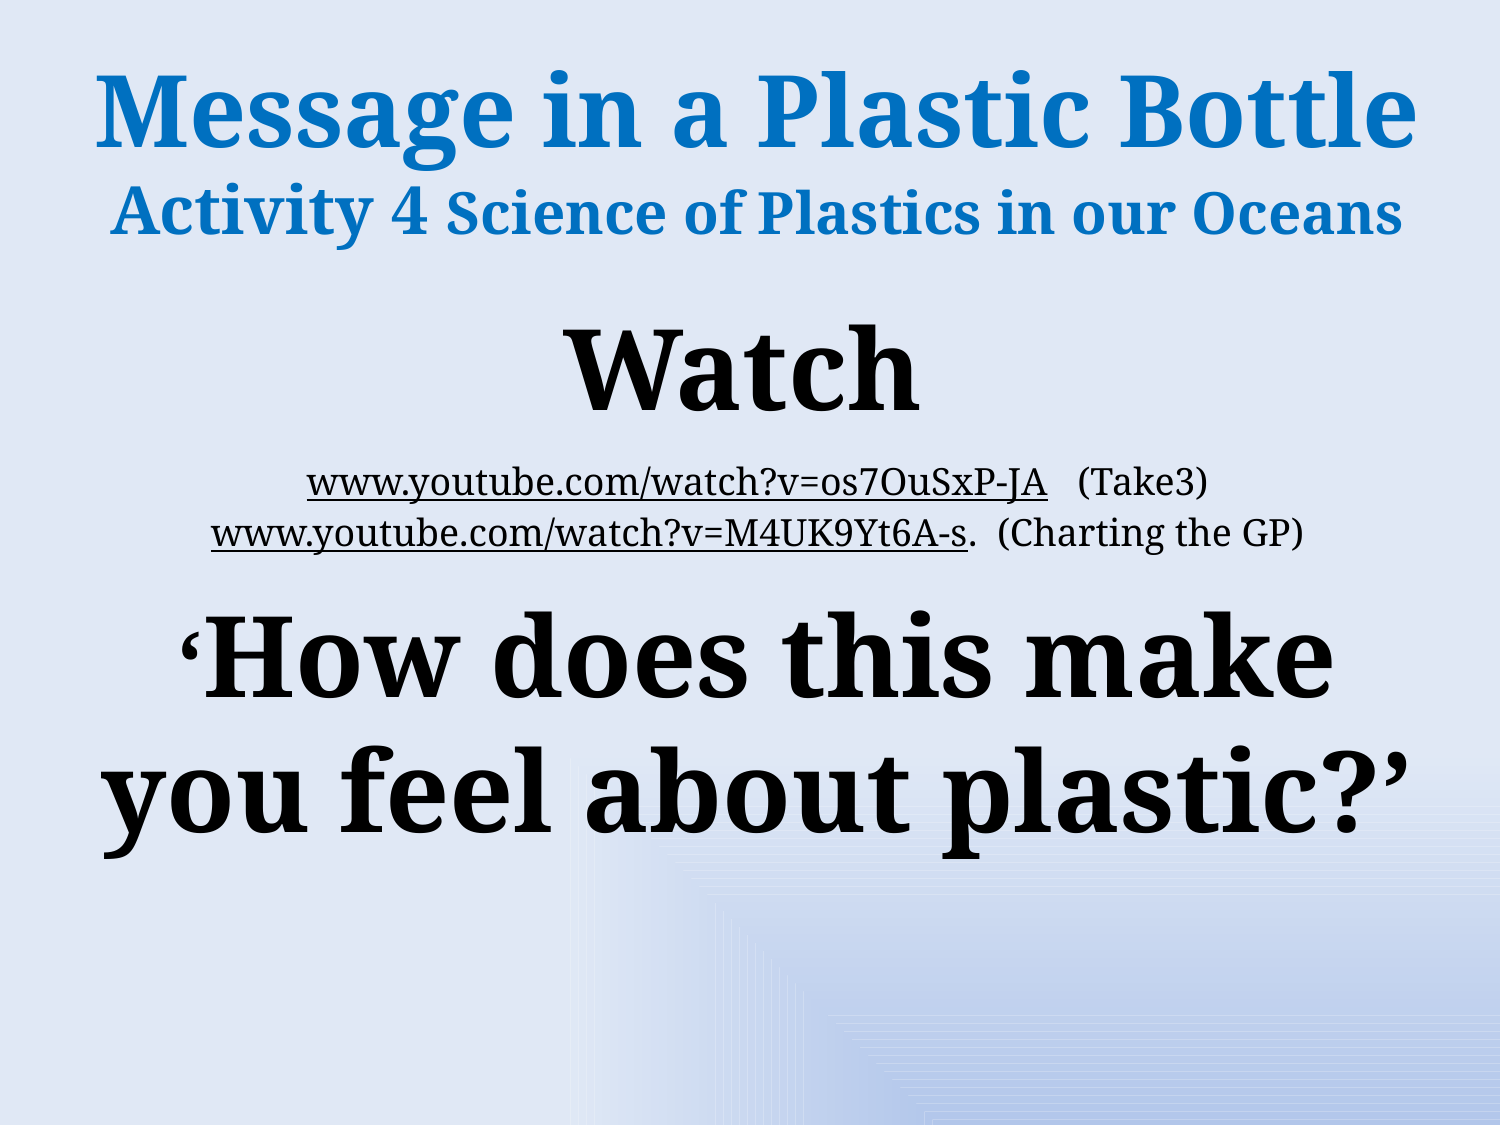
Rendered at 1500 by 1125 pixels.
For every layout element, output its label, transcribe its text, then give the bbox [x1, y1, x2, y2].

text_box Message in a Plastic Bottle Activity 4 Science of Plastics in our Oceans [48, 40, 1467, 255]
text_box Watch www.youtube.com/watch?v=os7OuSxP-JA (Take3) www.youtube.com/watch?v=M4UK9Yt6A-s. (Charting the GP) ‘How does this make you feel about plastic?’ [48, 290, 1467, 863]
